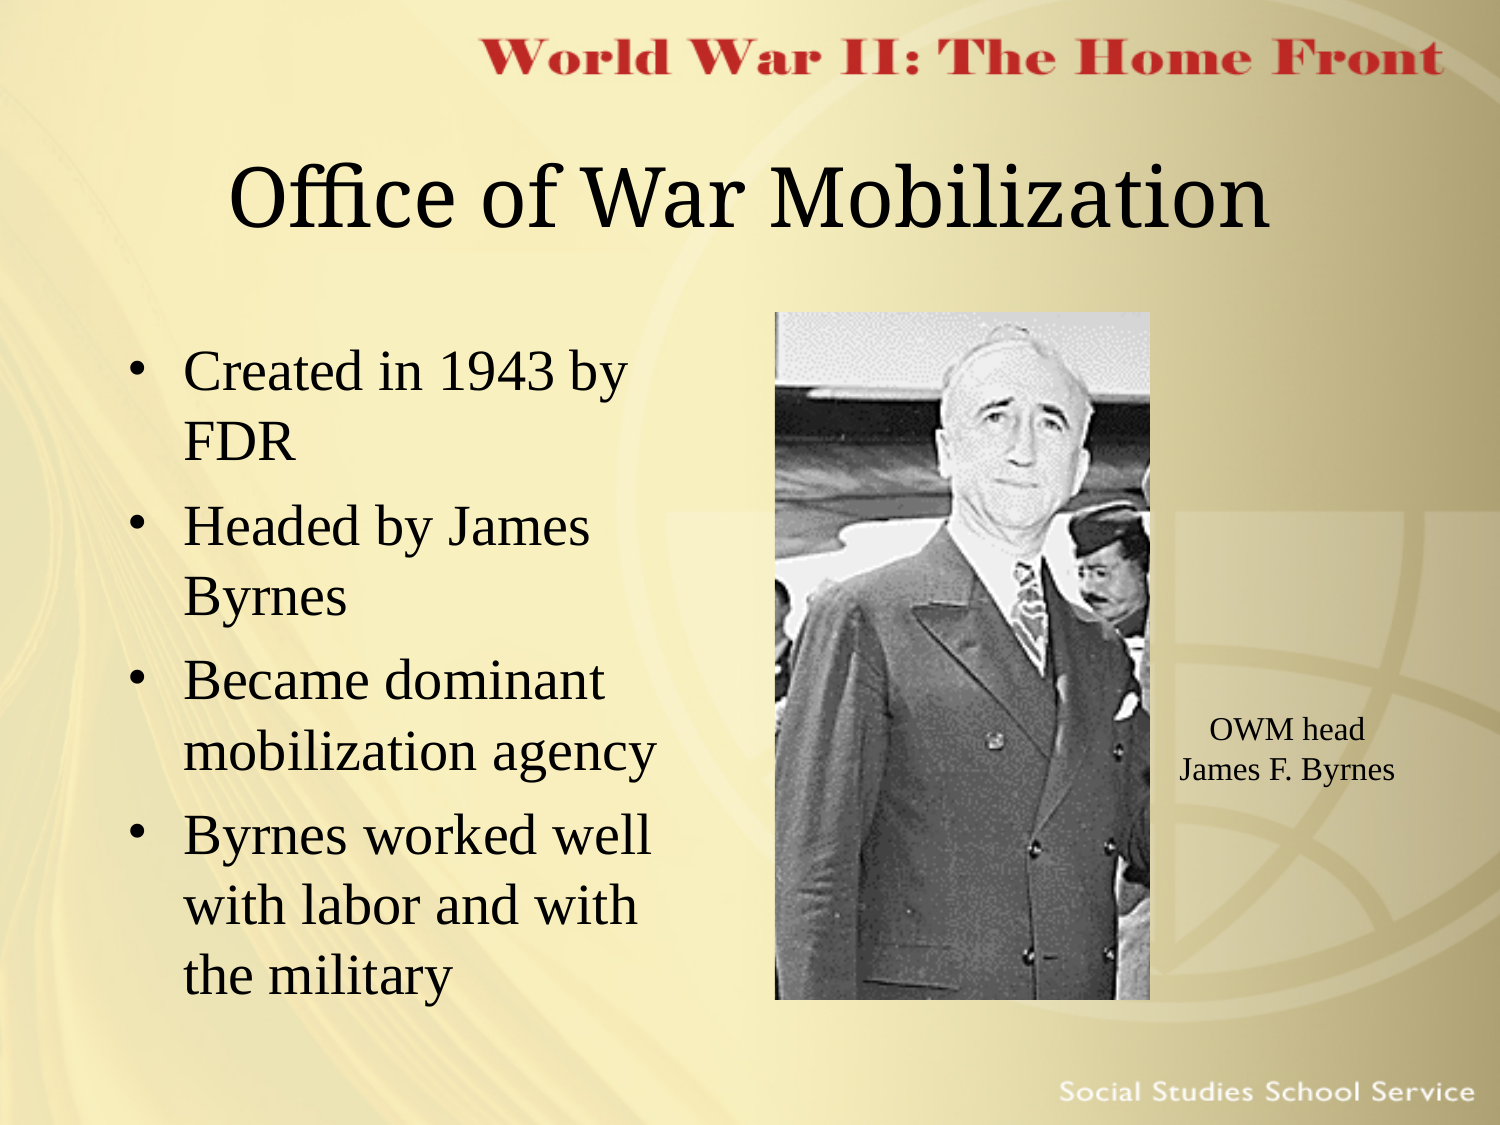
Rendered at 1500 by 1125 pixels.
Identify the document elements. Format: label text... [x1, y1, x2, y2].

text_box OWM head James F. Byrnes [1162, 699, 1413, 795]
list Created in 1943 by FDR Headed by James Byrnes Became dominant mobilization agency Byrnes worked well with labor and with the military [112, 324, 750, 1000]
title Office of War Mobilization [112, 99, 1388, 288]
picture [0, 0, 1500, 1125]
